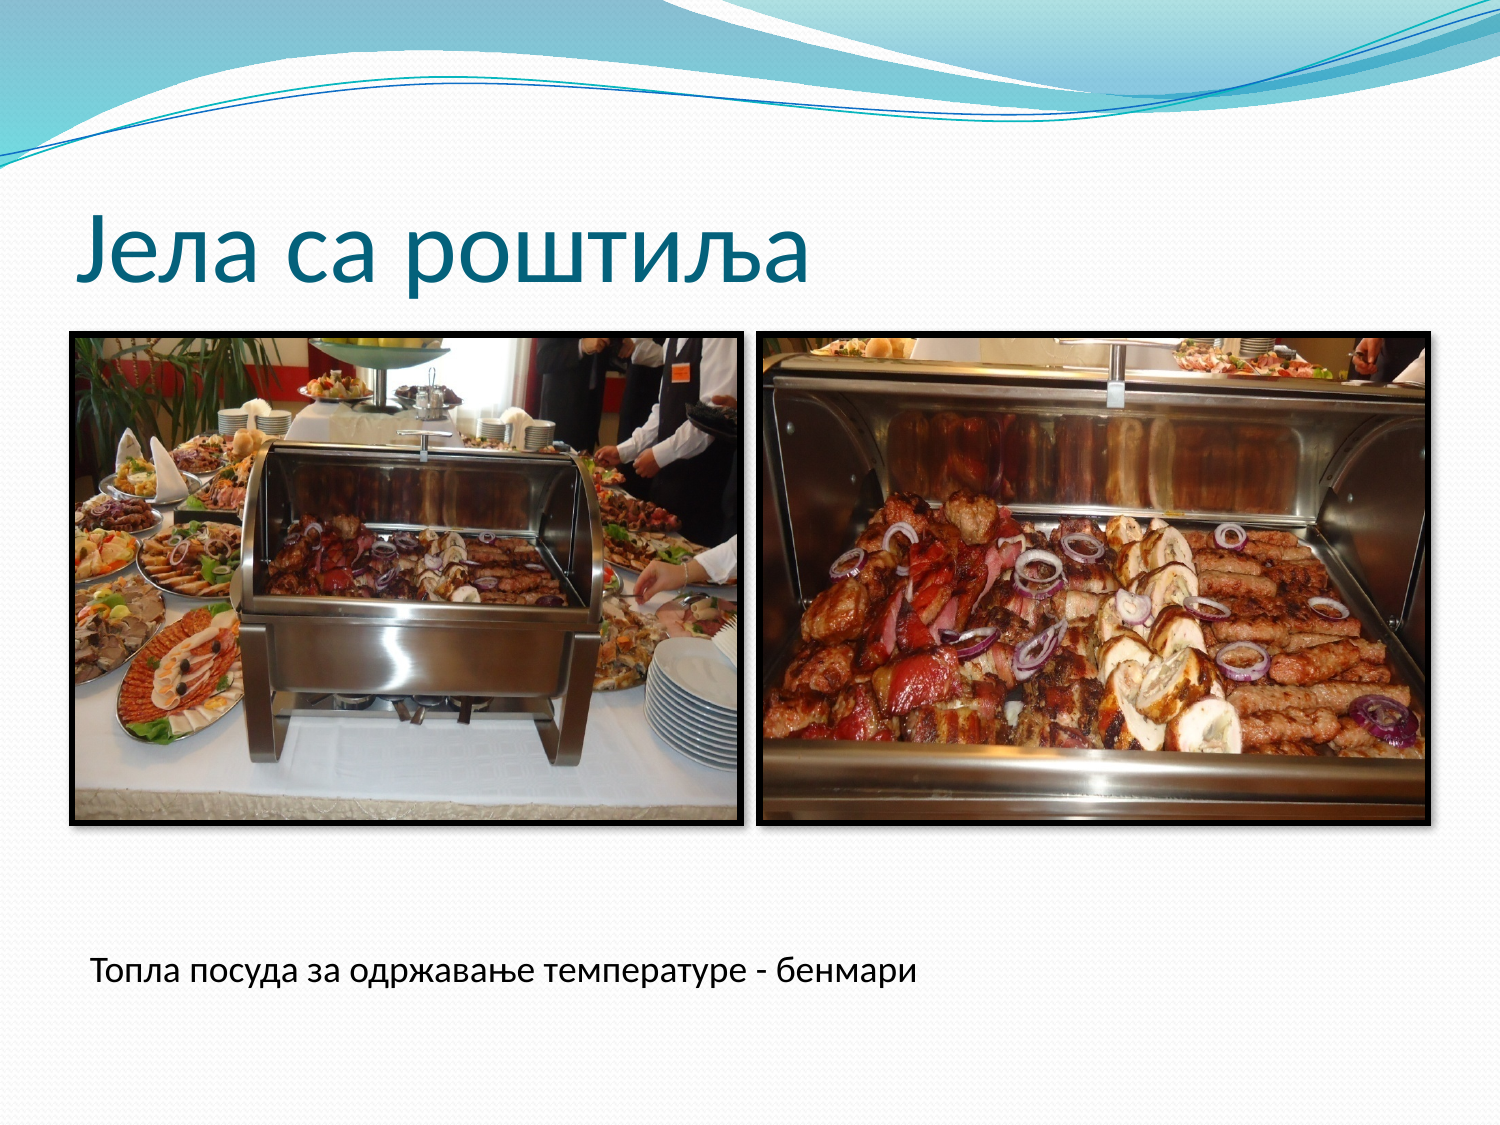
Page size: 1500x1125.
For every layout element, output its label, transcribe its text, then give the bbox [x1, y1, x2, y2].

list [74, 337, 738, 821]
title Јела са роштиља [74, 115, 1426, 304]
text_box Топла посуда за одржавање температуре - бенмари [74, 937, 1038, 998]
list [762, 337, 1426, 821]
